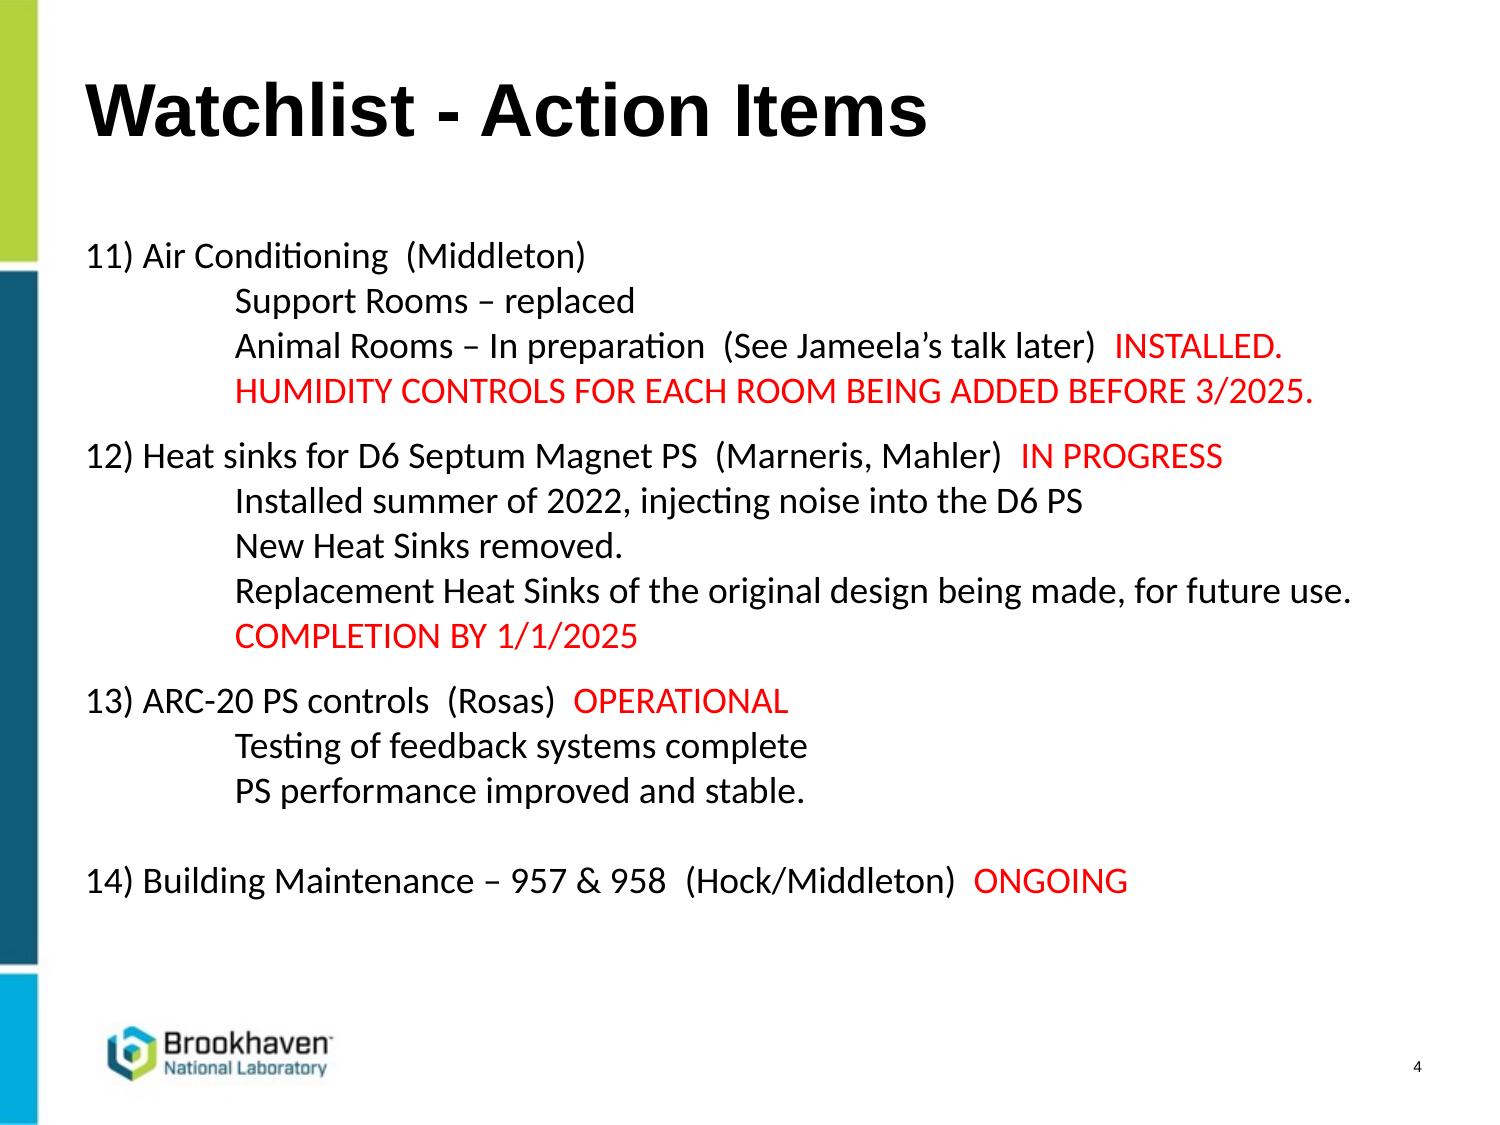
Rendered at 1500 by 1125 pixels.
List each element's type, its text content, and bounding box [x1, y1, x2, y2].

text_box 11) Air Conditioning (Middleton) Support Rooms – replaced Animal Rooms – In preparation (See Jameela’s talk later) INSTALLED. HUMIDITY CONTROLS FOR EACH ROOM BEING ADDED BEFORE 3/2025. 12) Heat sinks for D6 Septum Magnet PS (Marneris, Mahler) IN PROGRESS Installed summer of 2022, injecting noise into the D6 PS New Heat Sinks removed. Replacement Heat Sinks of the original design being made, for future use. COMPLETION BY 1/1/2025 13) ARC-20 PS controls (Rosas) OPERATIONAL Testing of feedback systems complete PS performance improved and stable. 14) Building Maintenance – 957 & 958 (Hock/Middleton) ONGOING [70, 178, 1430, 954]
title Watchlist - Action Items [70, 59, 1430, 164]
slide_number 4 [1376, 1036, 1430, 1097]
picture [0, 0, 1500, 1125]
